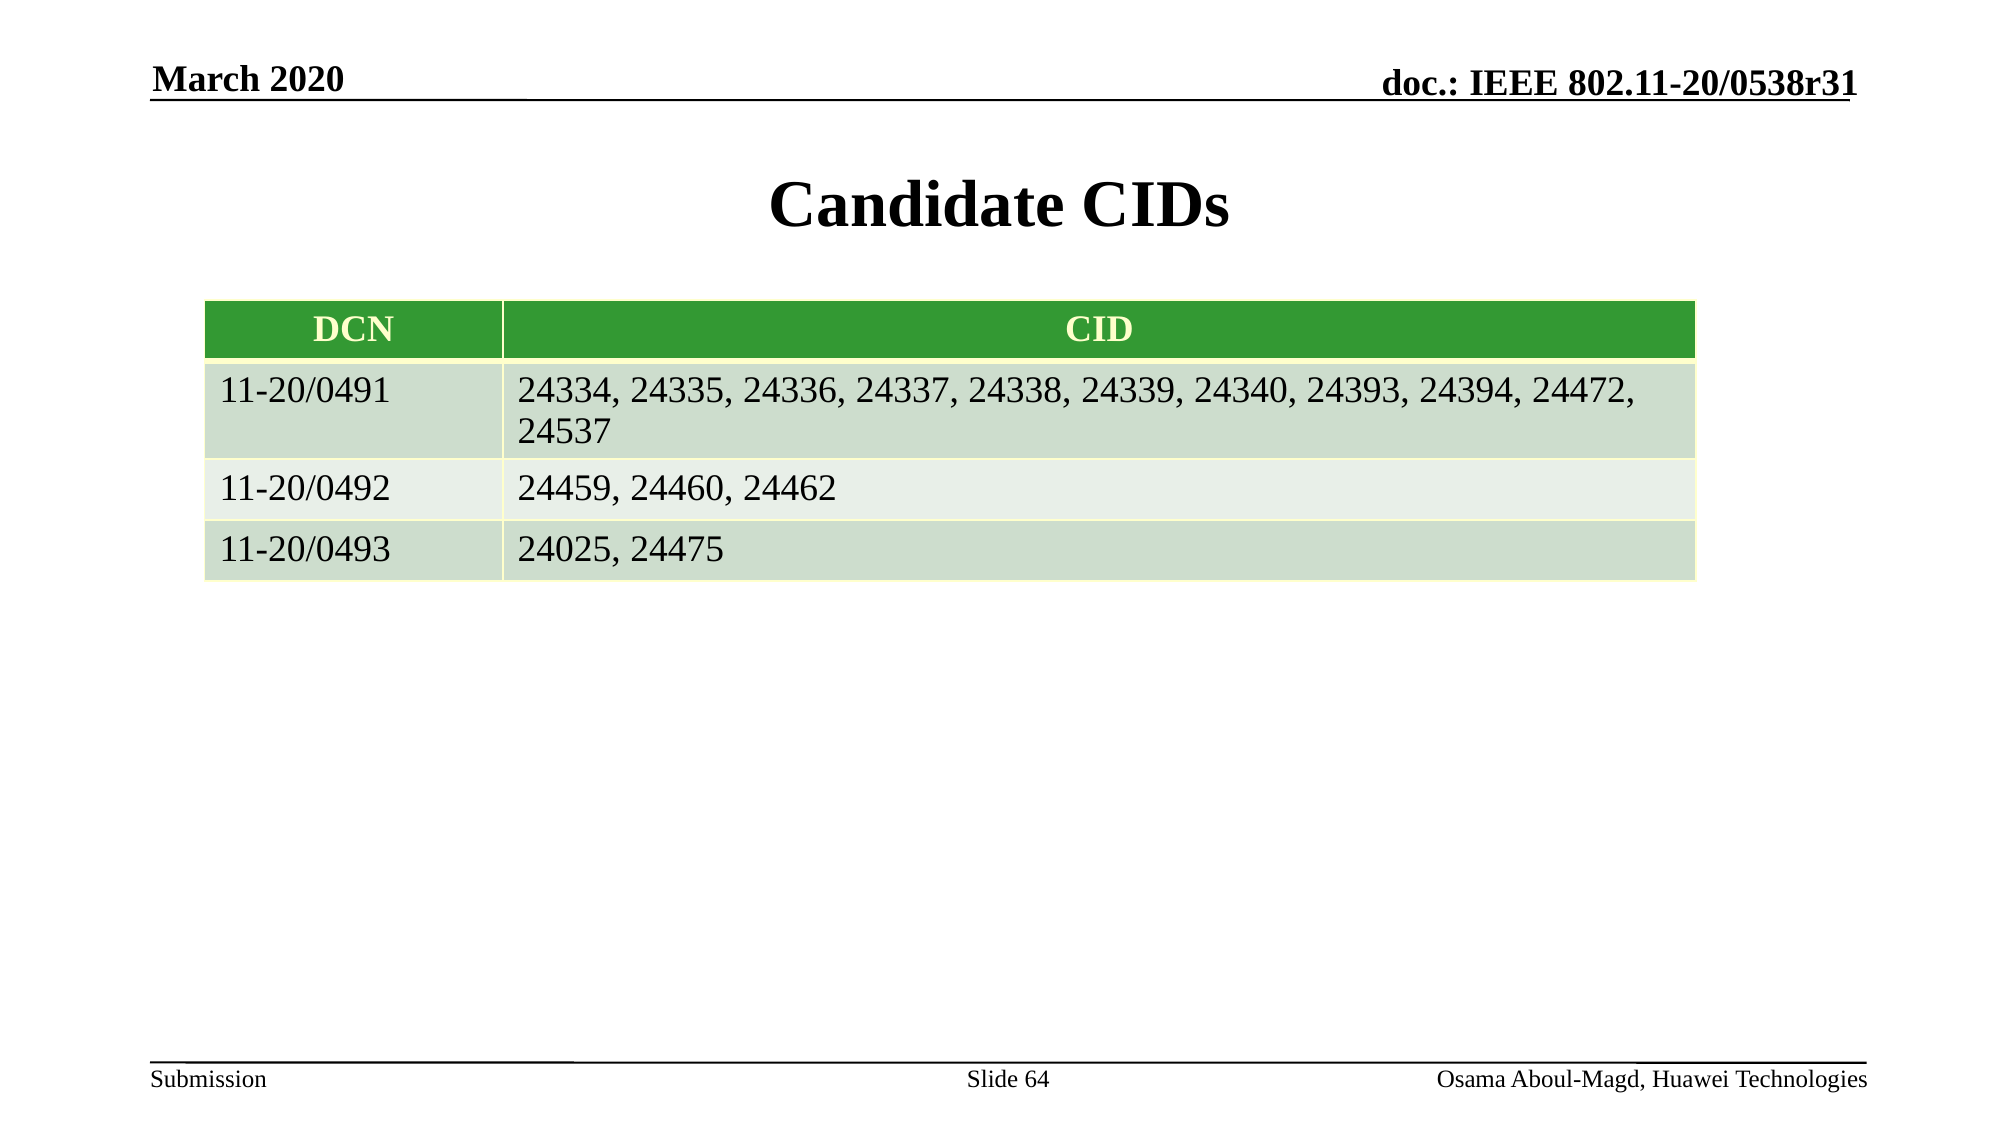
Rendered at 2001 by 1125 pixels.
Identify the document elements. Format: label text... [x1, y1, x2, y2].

title Candidate CIDs [149, 112, 1850, 288]
table_cell 24334, 24335, 24336, 24337, 24338, 24339, 24340, 24393, 24394, 24472, 24537 [504, 364, 1695, 458]
table_cell 11-20/0492 [205, 460, 502, 519]
table_cell 11-20/0491 [205, 364, 502, 458]
slide_number Slide 64 [950, 1061, 1067, 1123]
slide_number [152, 54, 563, 100]
table_cell 11-20/0493 [205, 521, 502, 580]
table_header CID [504, 301, 1695, 358]
table_cell 24459, 24460, 24462 [504, 460, 1695, 519]
table_header DCN [205, 301, 502, 358]
table_cell 24025, 24475 [504, 521, 1695, 580]
footer Osama Aboul-Magd, Huawei Technologies [1171, 1061, 1869, 1093]
